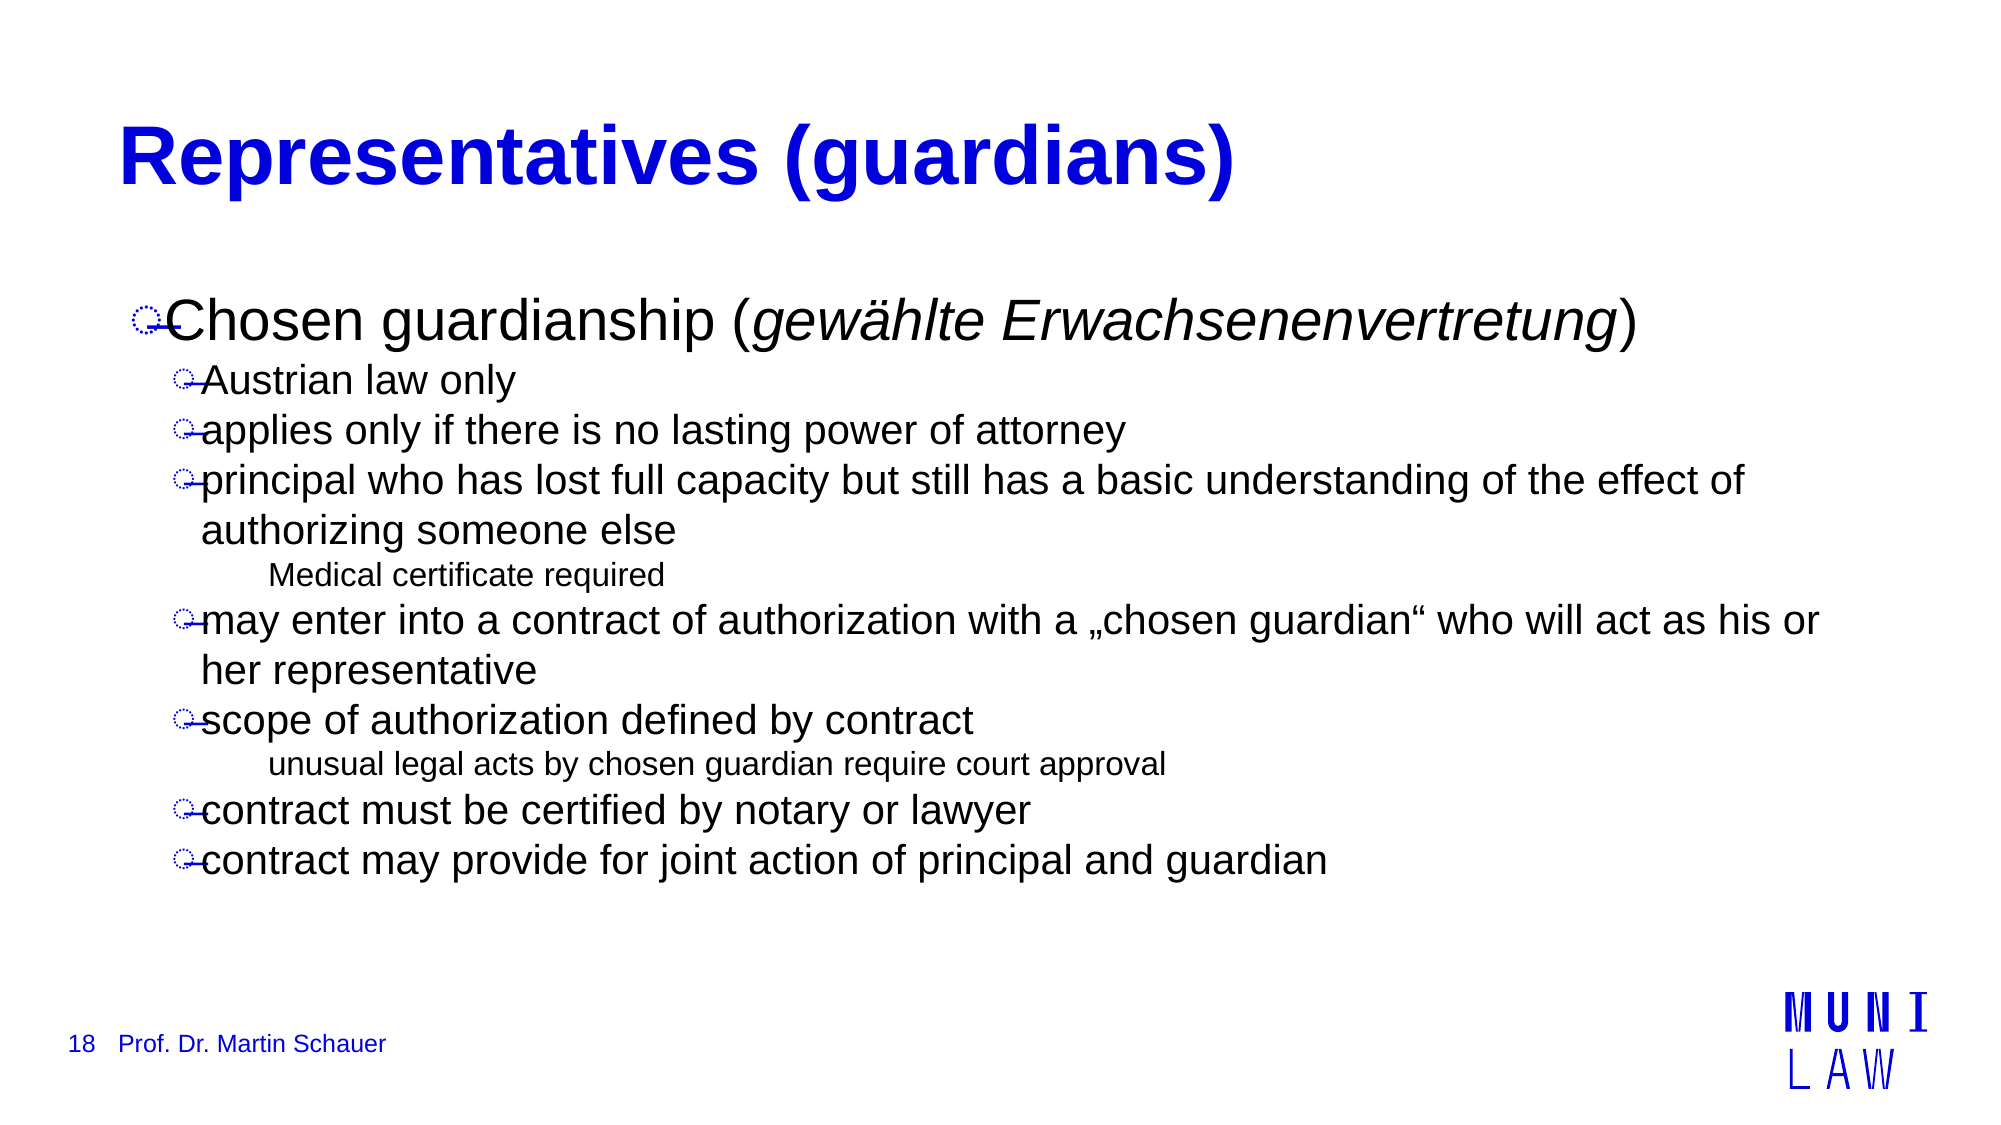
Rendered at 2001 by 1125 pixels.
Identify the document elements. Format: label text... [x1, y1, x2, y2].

slide_number 18 [67, 1021, 110, 1063]
title Representatives (guardians) [118, 118, 1883, 193]
footer Prof. Dr. Martin Schauer [118, 1021, 1418, 1063]
list Chosen guardianship (gewählte Erwachsenenvertretung) Austrian law only applies only if there is no lasting power of attorney principal who has lost full capacity but still has a basic understanding of the effect of authorizing someone else Medical certificate required may enter into a contract of authorization with a „chosen guardian“ who will act as his or her representative scope of authorization defined by contract unusual legal acts by chosen guardian require court approval contract must be certified by notary or lawyer contract may provide for joint action of principal and guardian [118, 277, 1883, 957]
